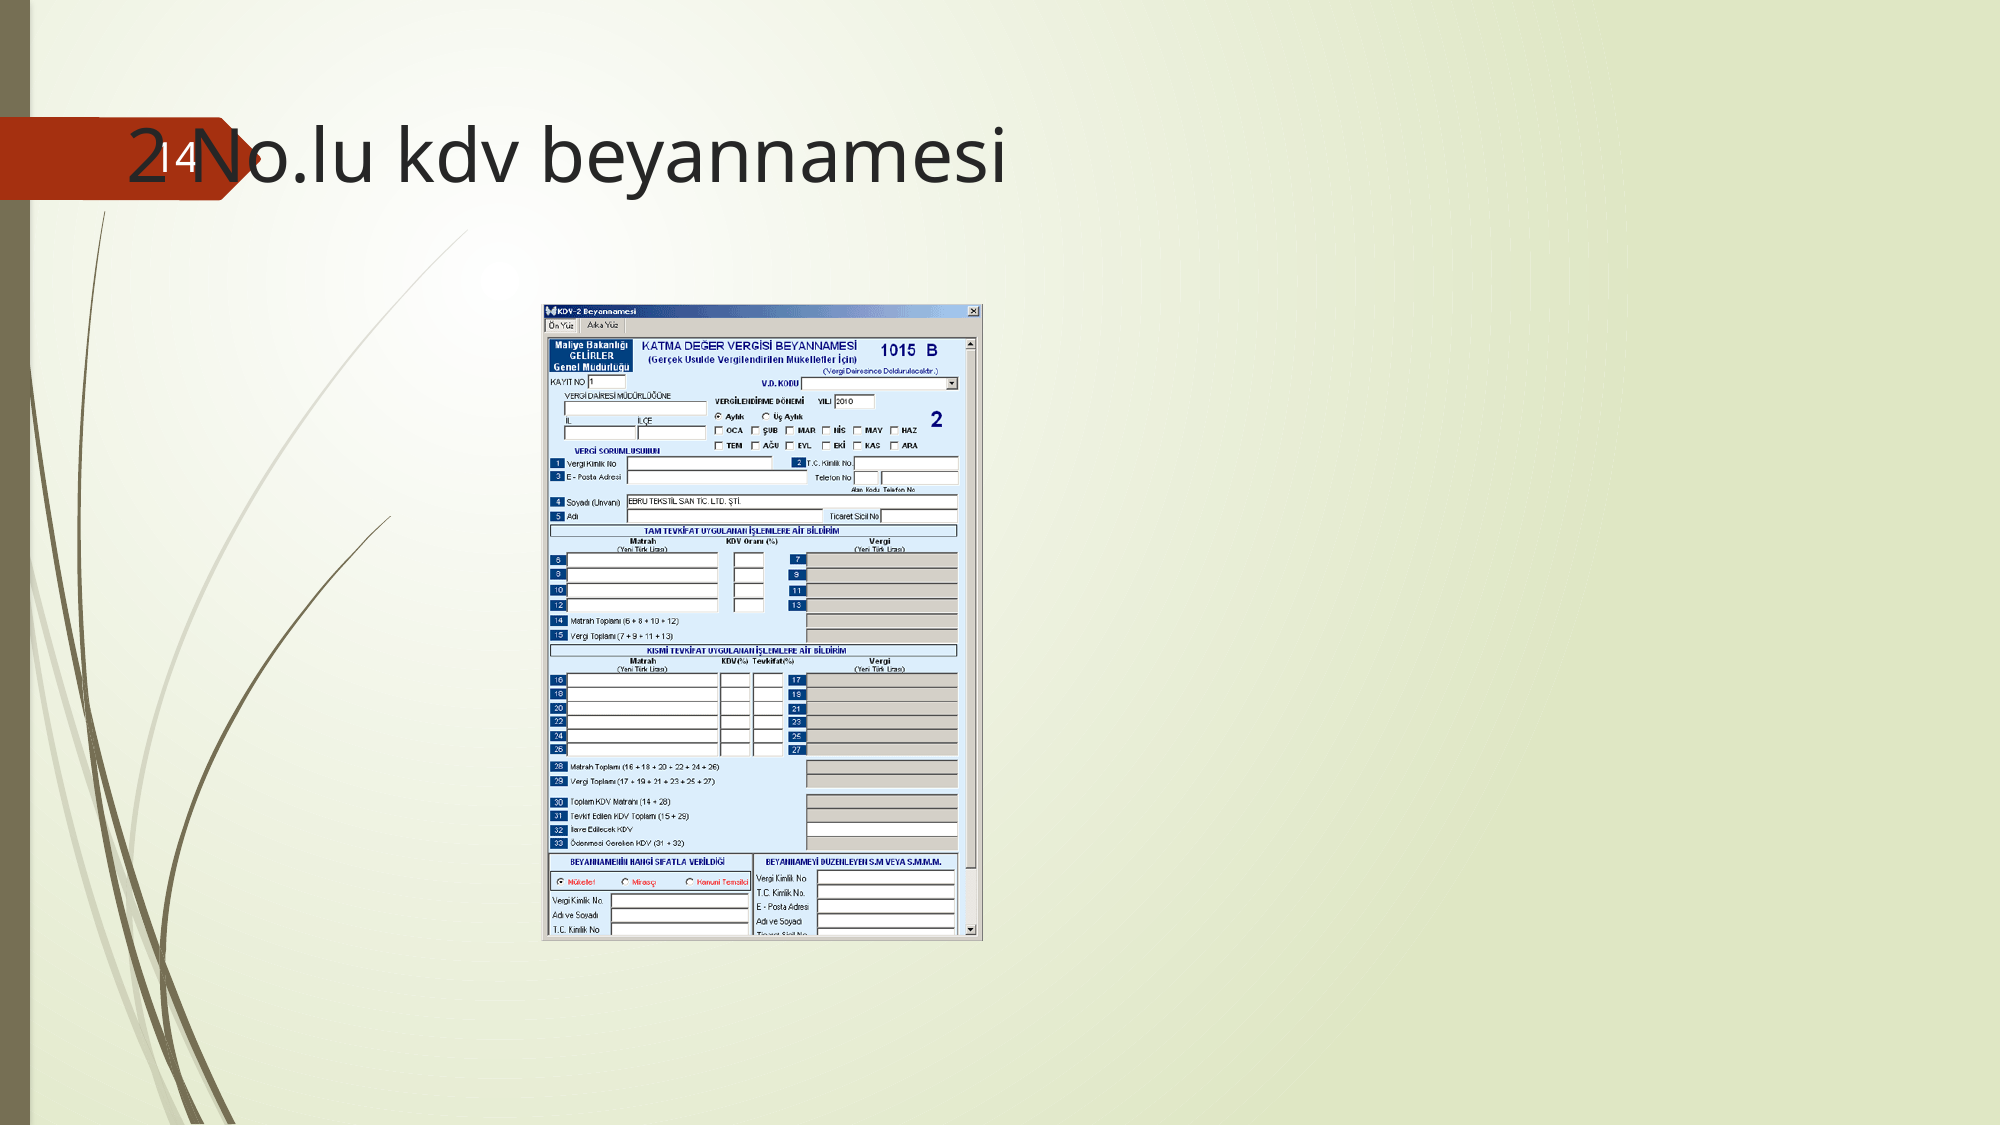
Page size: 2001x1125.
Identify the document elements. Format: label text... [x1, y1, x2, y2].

title 2 No.lu kdv beyannamesi [111, 99, 1522, 215]
slide_number 14 [87, 129, 216, 190]
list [541, 303, 983, 942]
